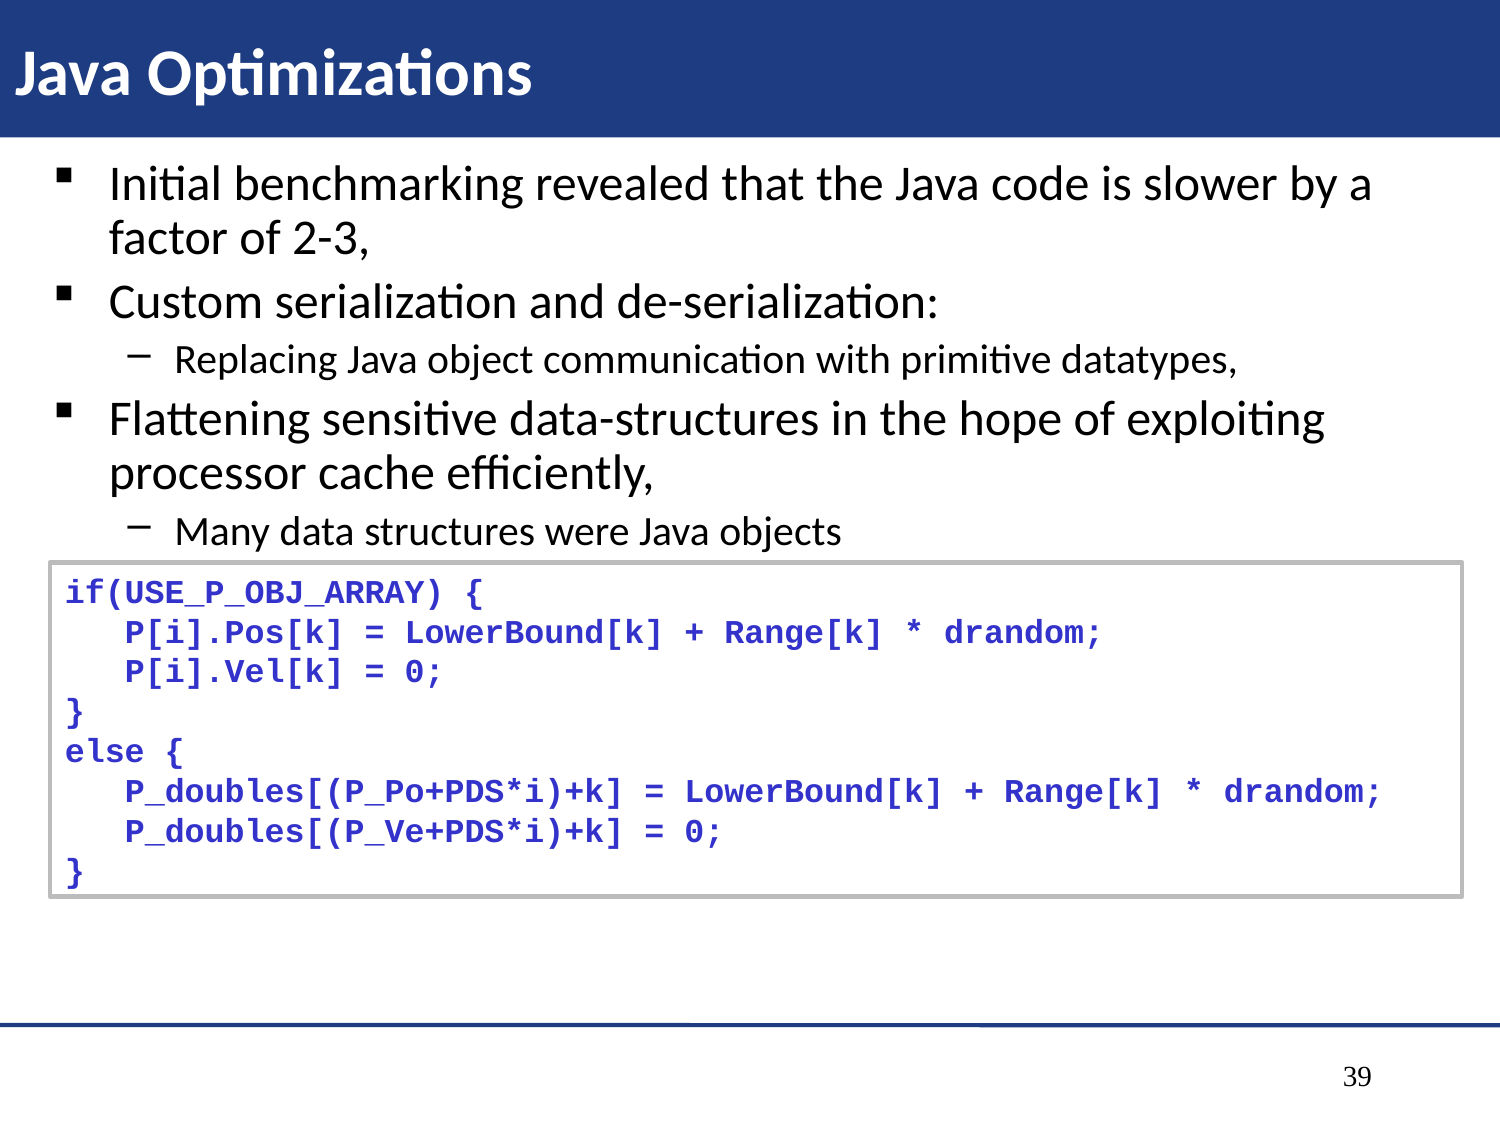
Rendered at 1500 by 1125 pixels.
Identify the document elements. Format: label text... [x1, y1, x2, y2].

slide_number 39 [1074, 1049, 1388, 1125]
text_box if(USE_P_OBJ_ARRAY) { P[i].Pos[k] = LowerBound[k] + Range[k] * drandom; P[i].Vel[k] = 0; } else { P_doubles[(P_Po+PDS*i)+k] = LowerBound[k] + Range[k] * drandom; P_doubles[(P_Ve+PDS*i)+k] = 0; } [48, 560, 1464, 899]
list Initial benchmarking revealed that the Java code is slower by a factor of 2-3, Custom serialization and de-serialization: Replacing Java object communication with primitive datatypes, Flattening sensitive data-structures in the hope of exploiting processor cache efficiently, Many data structures were Java objects Avoiding expensive array operations Improved collective algorithms in MPJ Express [37, 149, 1463, 751]
title Java Optimizations [0, 0, 1500, 138]
